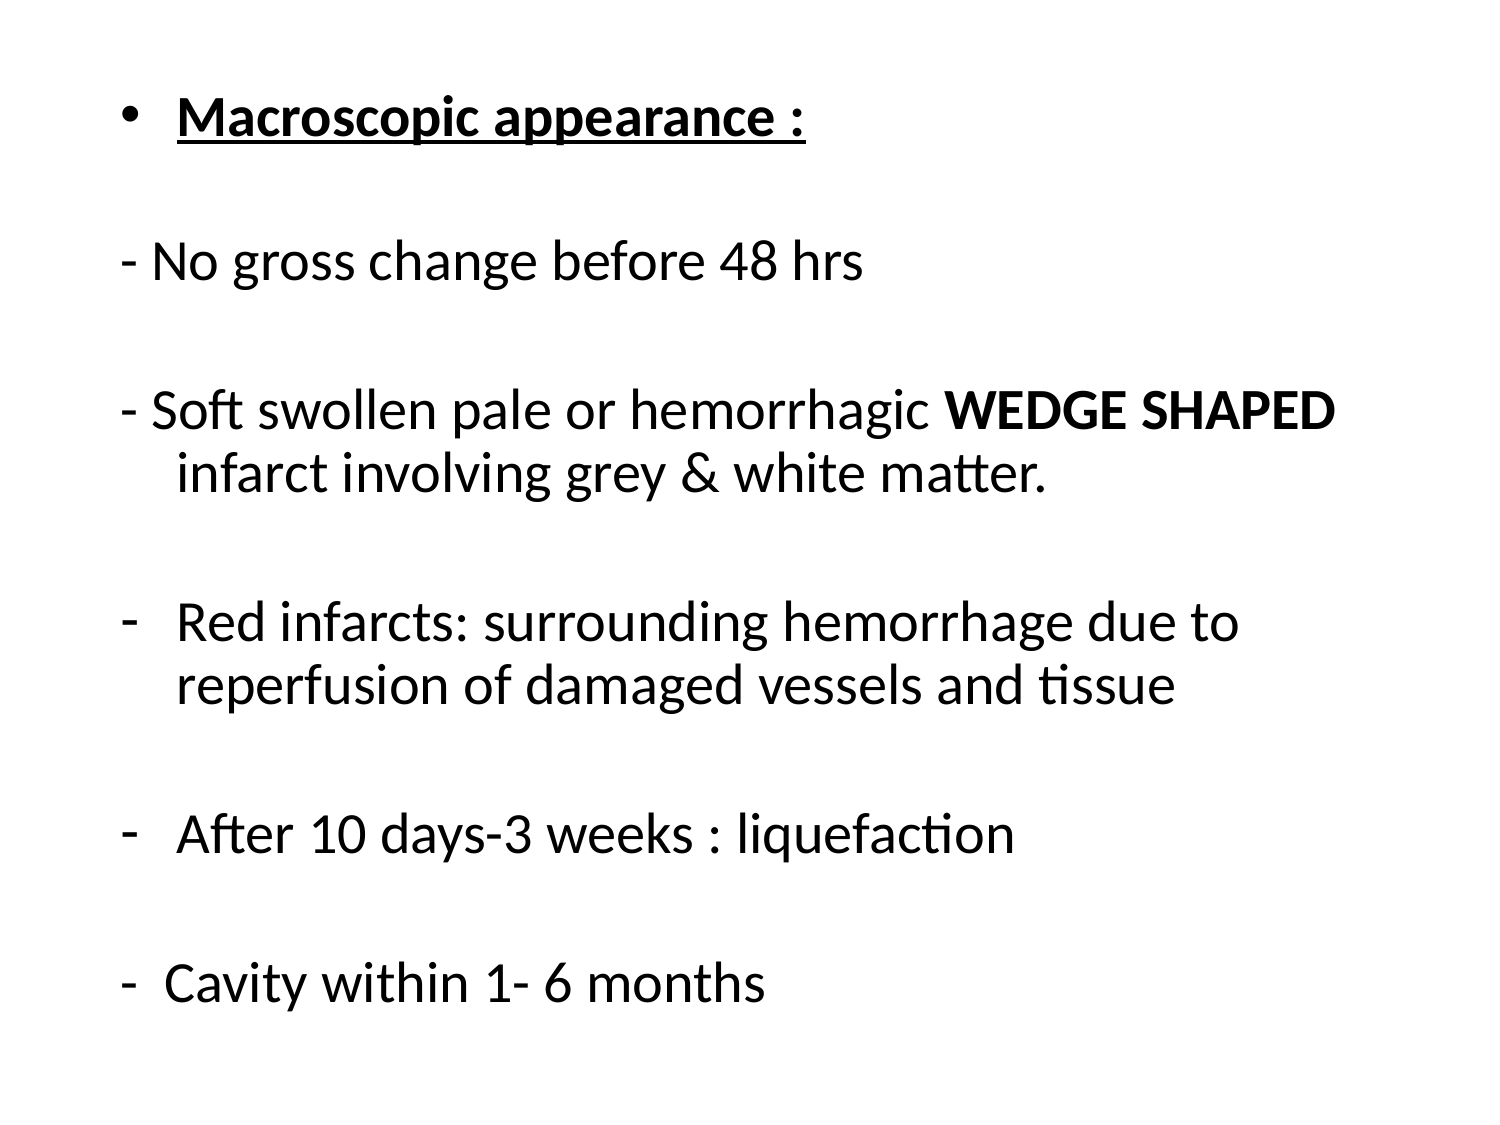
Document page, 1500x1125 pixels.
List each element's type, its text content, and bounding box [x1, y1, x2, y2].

list Macroscopic appearance : - No gross change before 48 hrs - Soft swollen pale or hemorrhagic WEDGE SHAPED infarct involving grey & white matter. Red infarcts: surrounding hemorrhage due to reperfusion of damaged vessels and tissue After 10 days-3 weeks : liquefaction - Cavity within 1- 6 months [105, 78, 1500, 1125]
